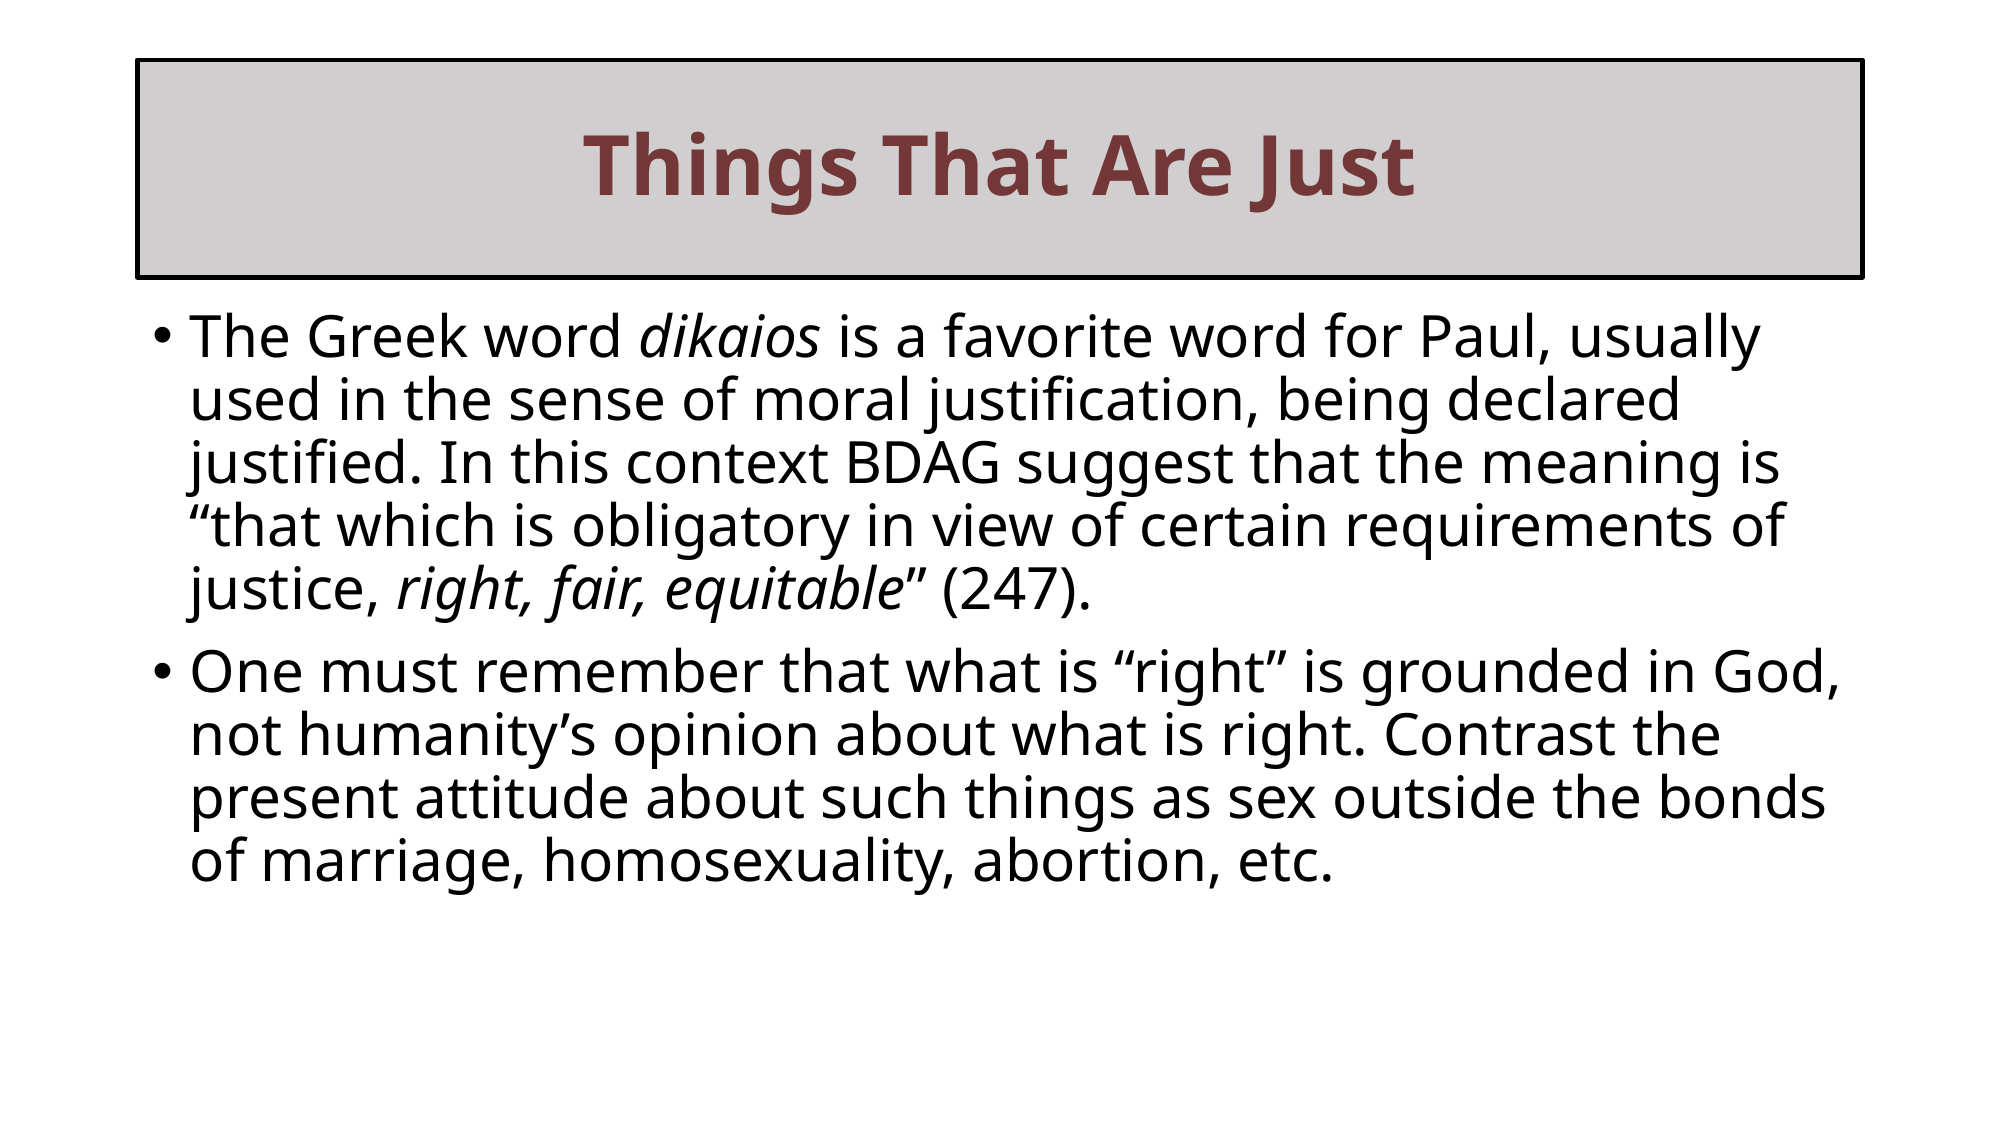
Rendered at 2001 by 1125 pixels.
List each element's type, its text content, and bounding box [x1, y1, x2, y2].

list The Greek word dikaios is a favorite word for Paul, usually used in the sense of moral justification, being declared justified. In this context BDAG suggest that the meaning is “that which is obligatory in view of certain requirements of justice, right, fair, equitable” (247). One must remember that what is “right” is grounded in God, not humanity’s opinion about what is right. Contrast the present attitude about such things as sex outside the bonds of marriage, homosexuality, abortion, etc. [137, 299, 1863, 1014]
title Things That Are Just [135, 58, 1865, 280]
